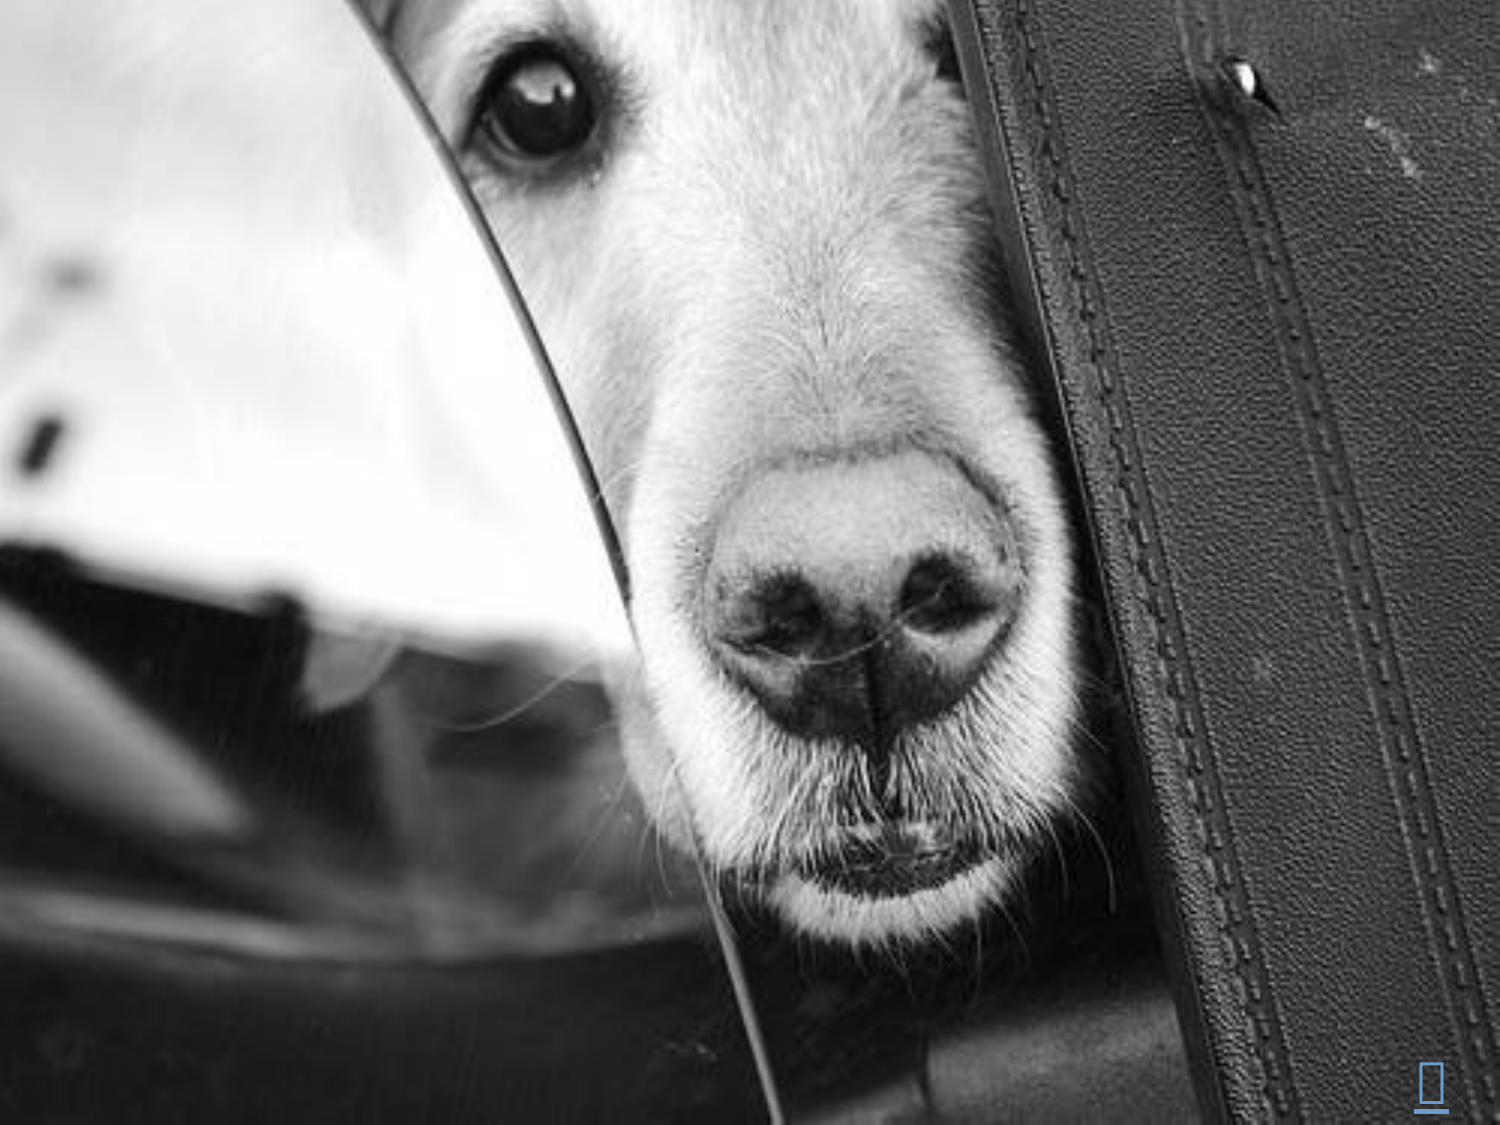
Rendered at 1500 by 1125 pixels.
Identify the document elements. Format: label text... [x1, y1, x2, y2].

picture [0, 0, 1500, 1125]
text_box  [1399, 1039, 1500, 1125]
